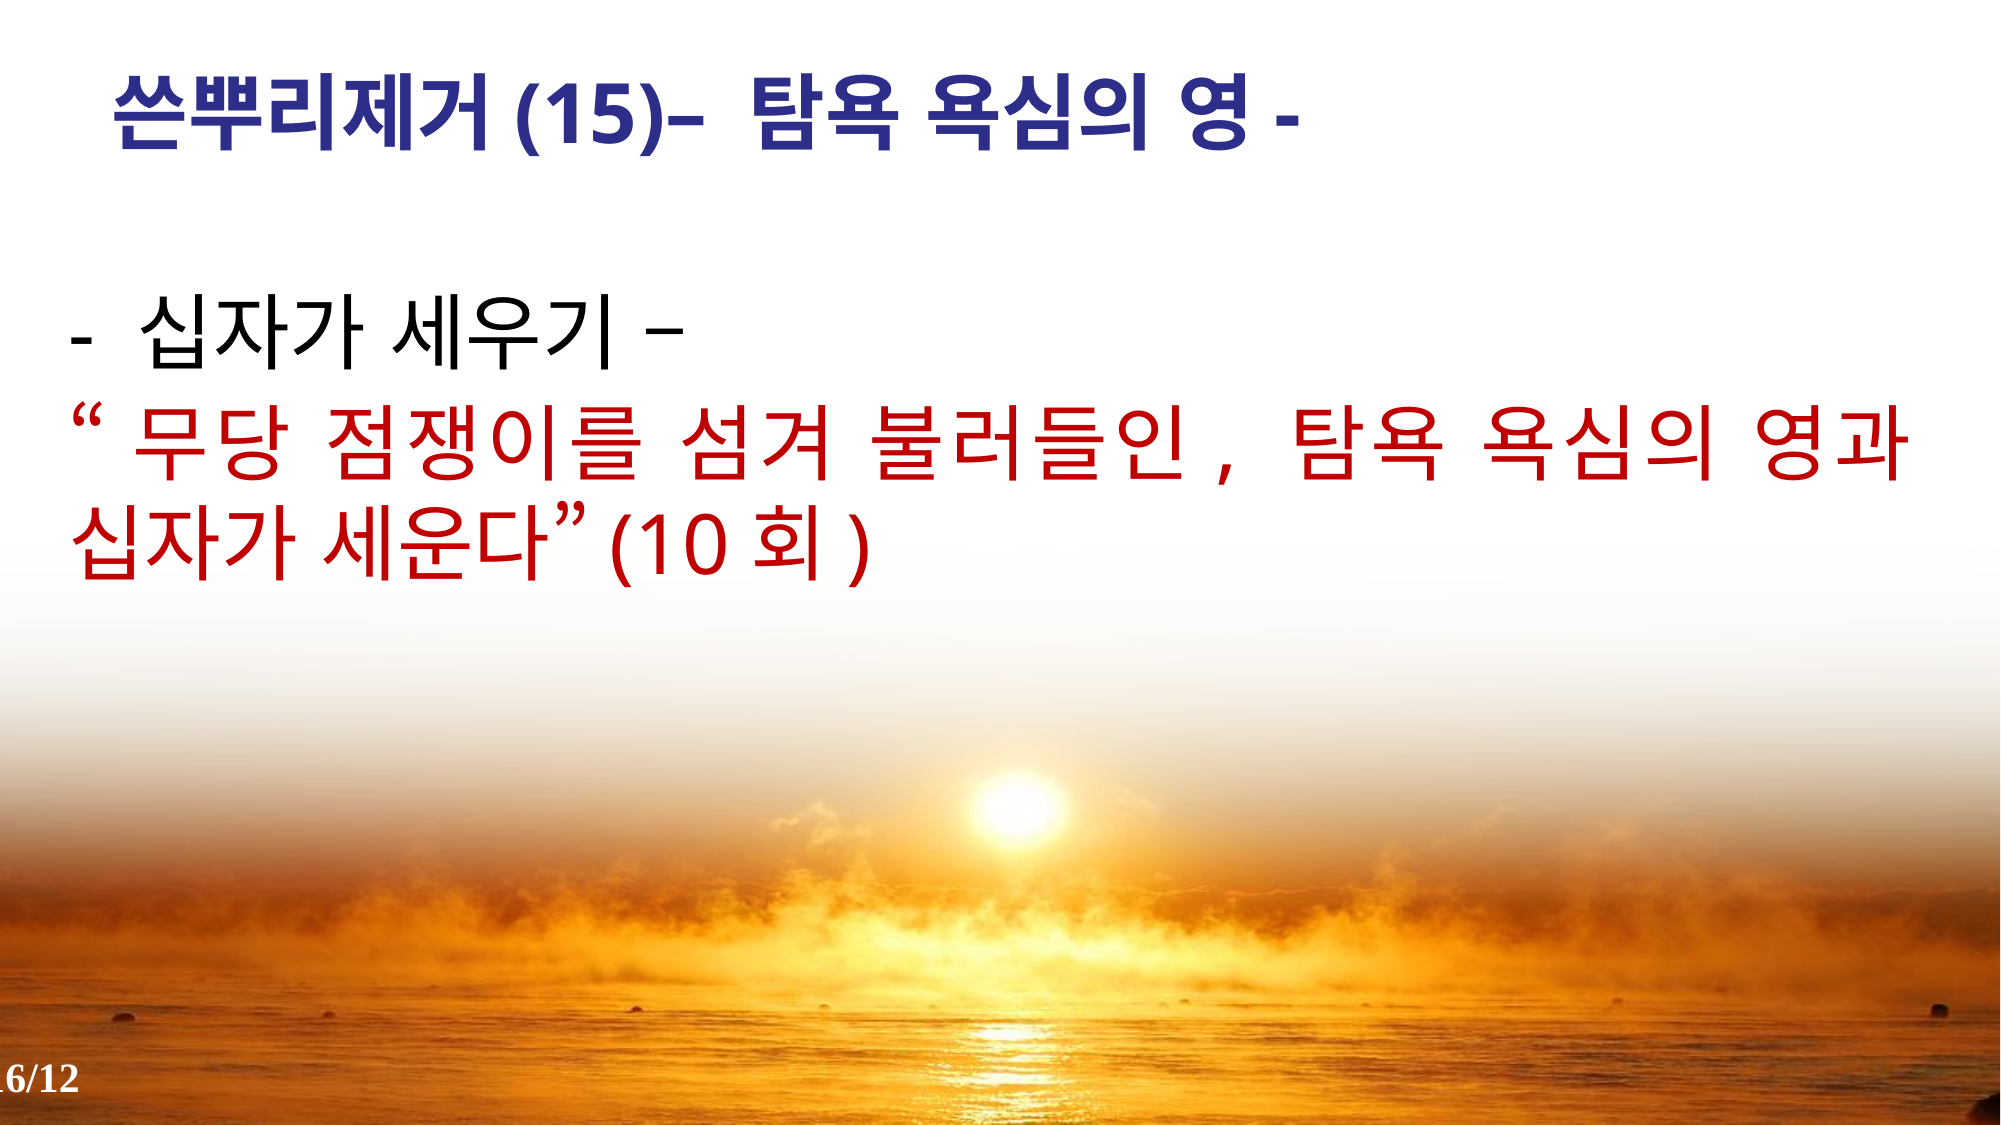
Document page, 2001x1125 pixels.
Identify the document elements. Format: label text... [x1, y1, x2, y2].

picture [0, 0, 2001, 1125]
text_box 쓴뿌리제거(15)– 탐욕 욕심의 영- - 십자가 세우기 – “무당 점쟁이를 섬겨 불러들인, 탐욕 욕심의 영과 십자가 세운다”(10회) [53, 52, 1926, 599]
